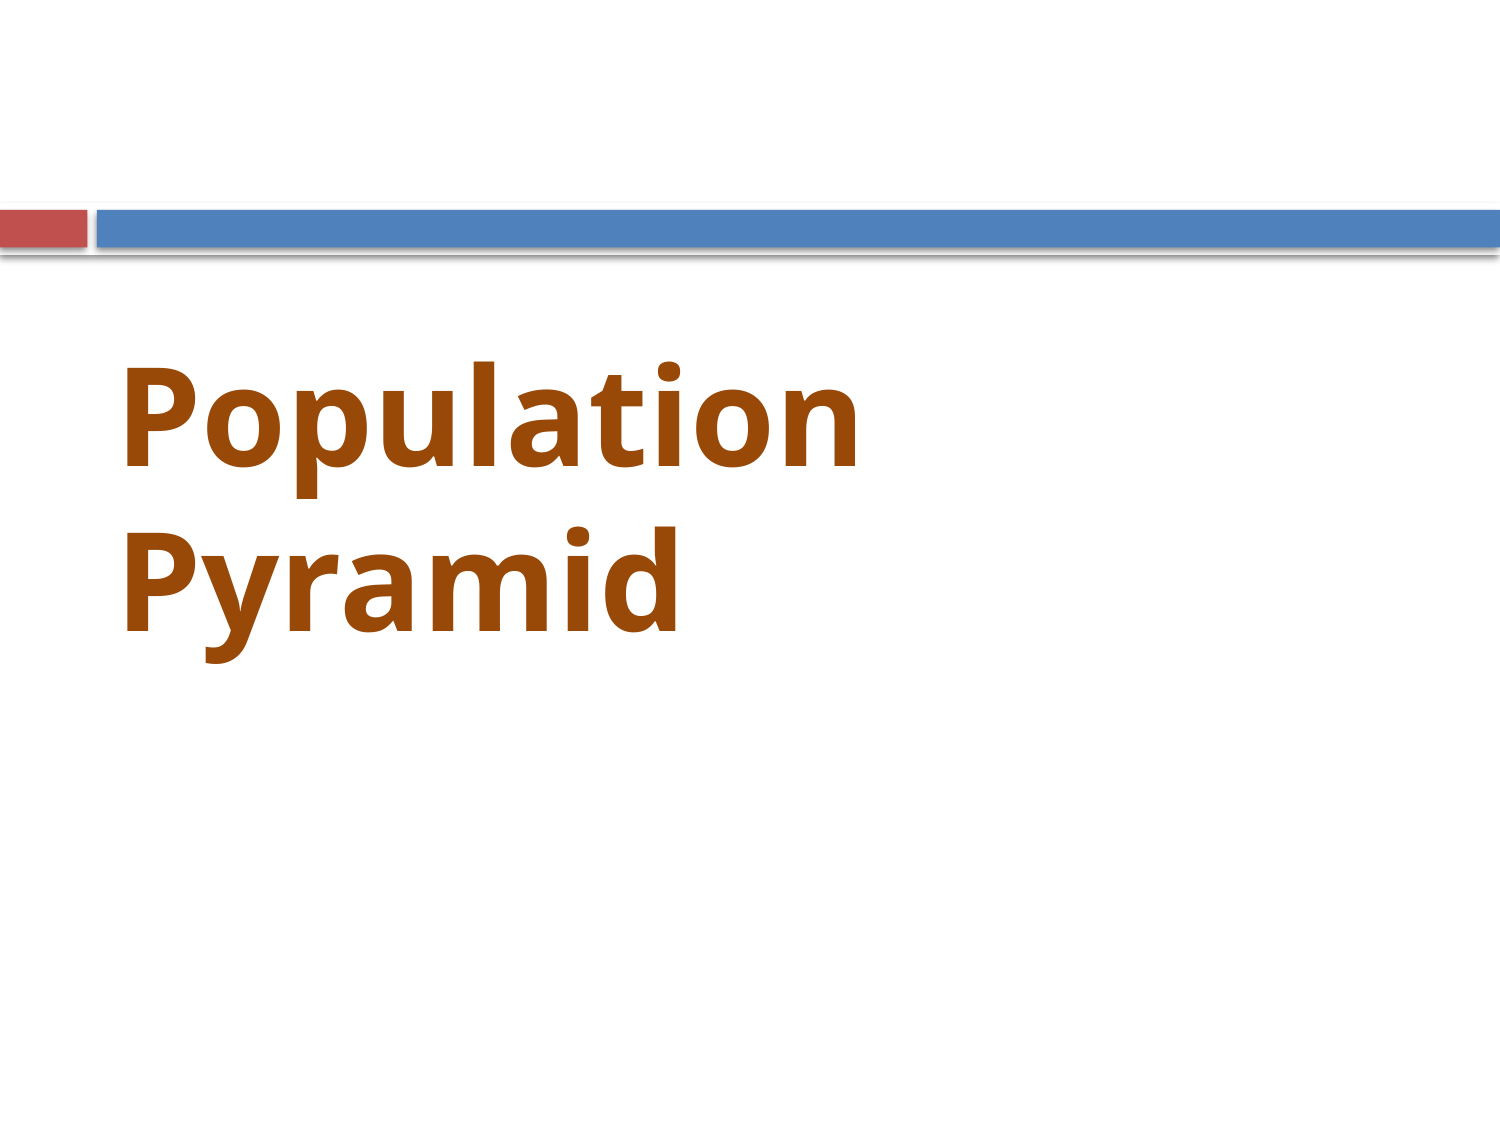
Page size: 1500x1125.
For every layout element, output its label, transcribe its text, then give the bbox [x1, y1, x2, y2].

title Population Pyramid [100, 412, 1438, 575]
